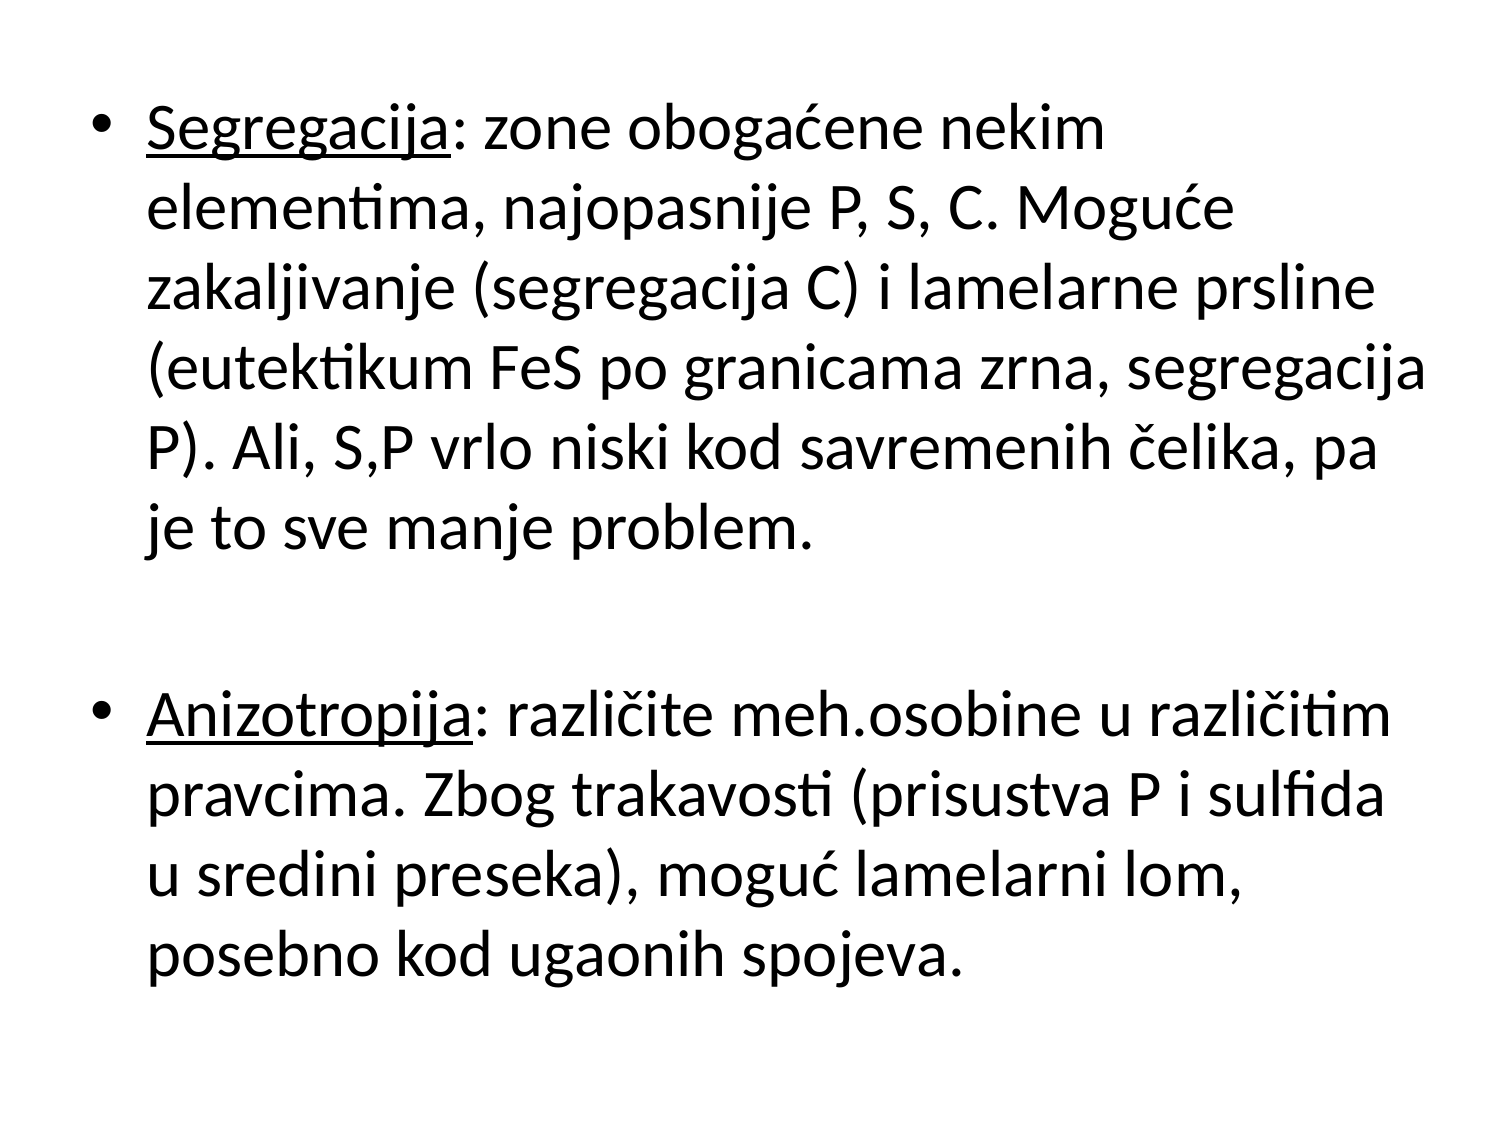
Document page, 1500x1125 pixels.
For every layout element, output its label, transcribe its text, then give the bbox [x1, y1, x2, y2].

list Segregacija: zone obogaćene nekim elementima, najopasnije P, S, C. Moguće zakaljivanje (segregacija C) i lamelarne prsline (eutektikum FeS po granicama zrna, segregacija P). Ali, S,P vrlo niski kod savremenih čelika, pa je to sve manje problem. Anizotropija: različite meh.osobine u različitim pravcima. Zbog trakavosti (prisustva P i sulfida u sredini preseka), moguć lamelarni lom, posebno kod ugaonih spojeva. [75, 75, 1450, 1005]
